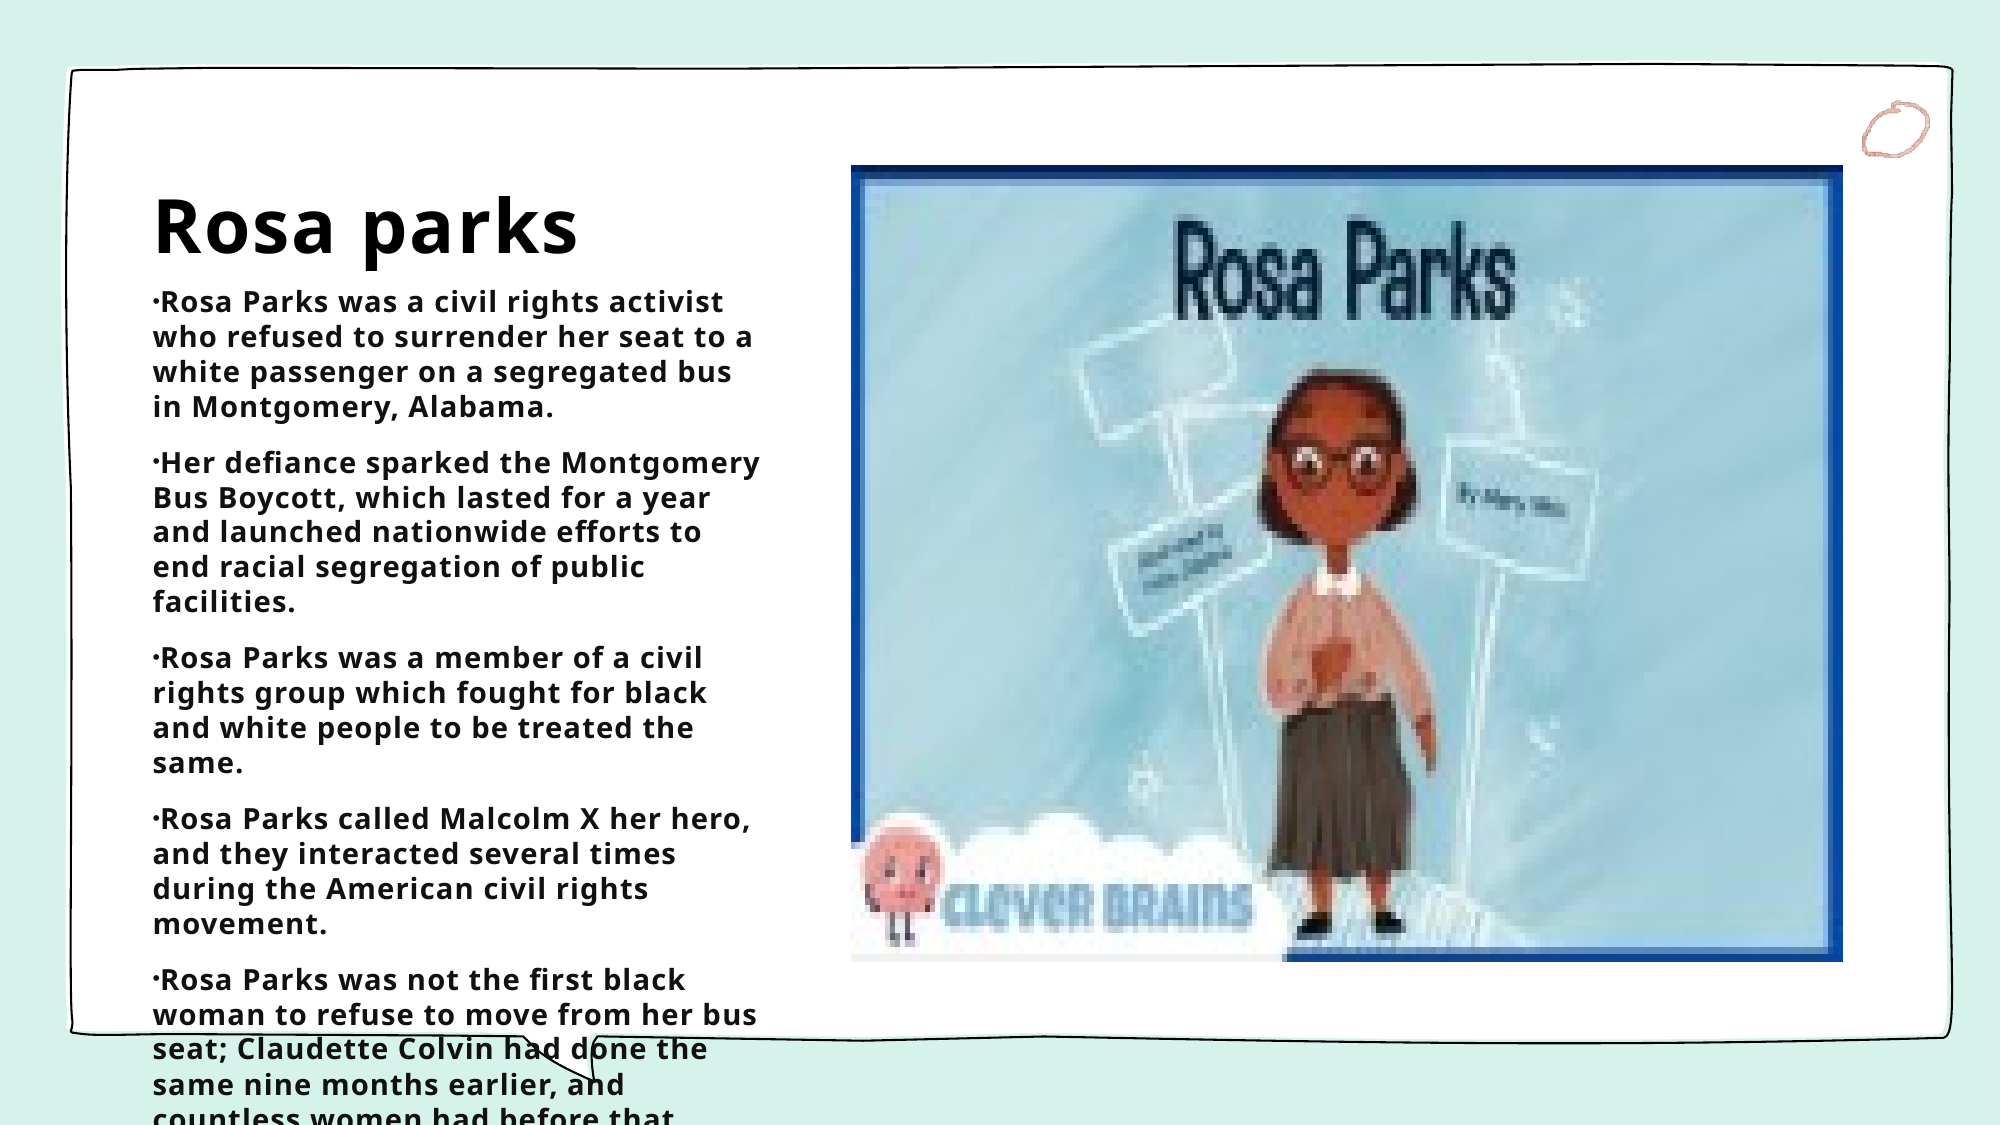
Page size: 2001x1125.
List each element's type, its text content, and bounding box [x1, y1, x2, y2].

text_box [850, 164, 1843, 963]
title Rosa parks [137, 101, 783, 275]
picture [850, 97, 1934, 962]
list Rosa Parks was a civil rights activist who refused to surrender her seat to a white passenger on a segregated bus in Montgomery, Alabama. Her defiance sparked the Montgomery Bus Boycott, which lasted for a year and launched nationwide efforts to end racial segregation of public facilities. Rosa Parks was a member of a civil rights group which fought for black and white people to be treated the same. Rosa Parks called Malcolm X her hero, and they interacted several times during the American civil rights movement. Rosa Parks was not the first black woman to refuse to move from her bus seat; Claudette Colvin had done the same nine months earlier, and countless women had before that. [137, 275, 783, 963]
